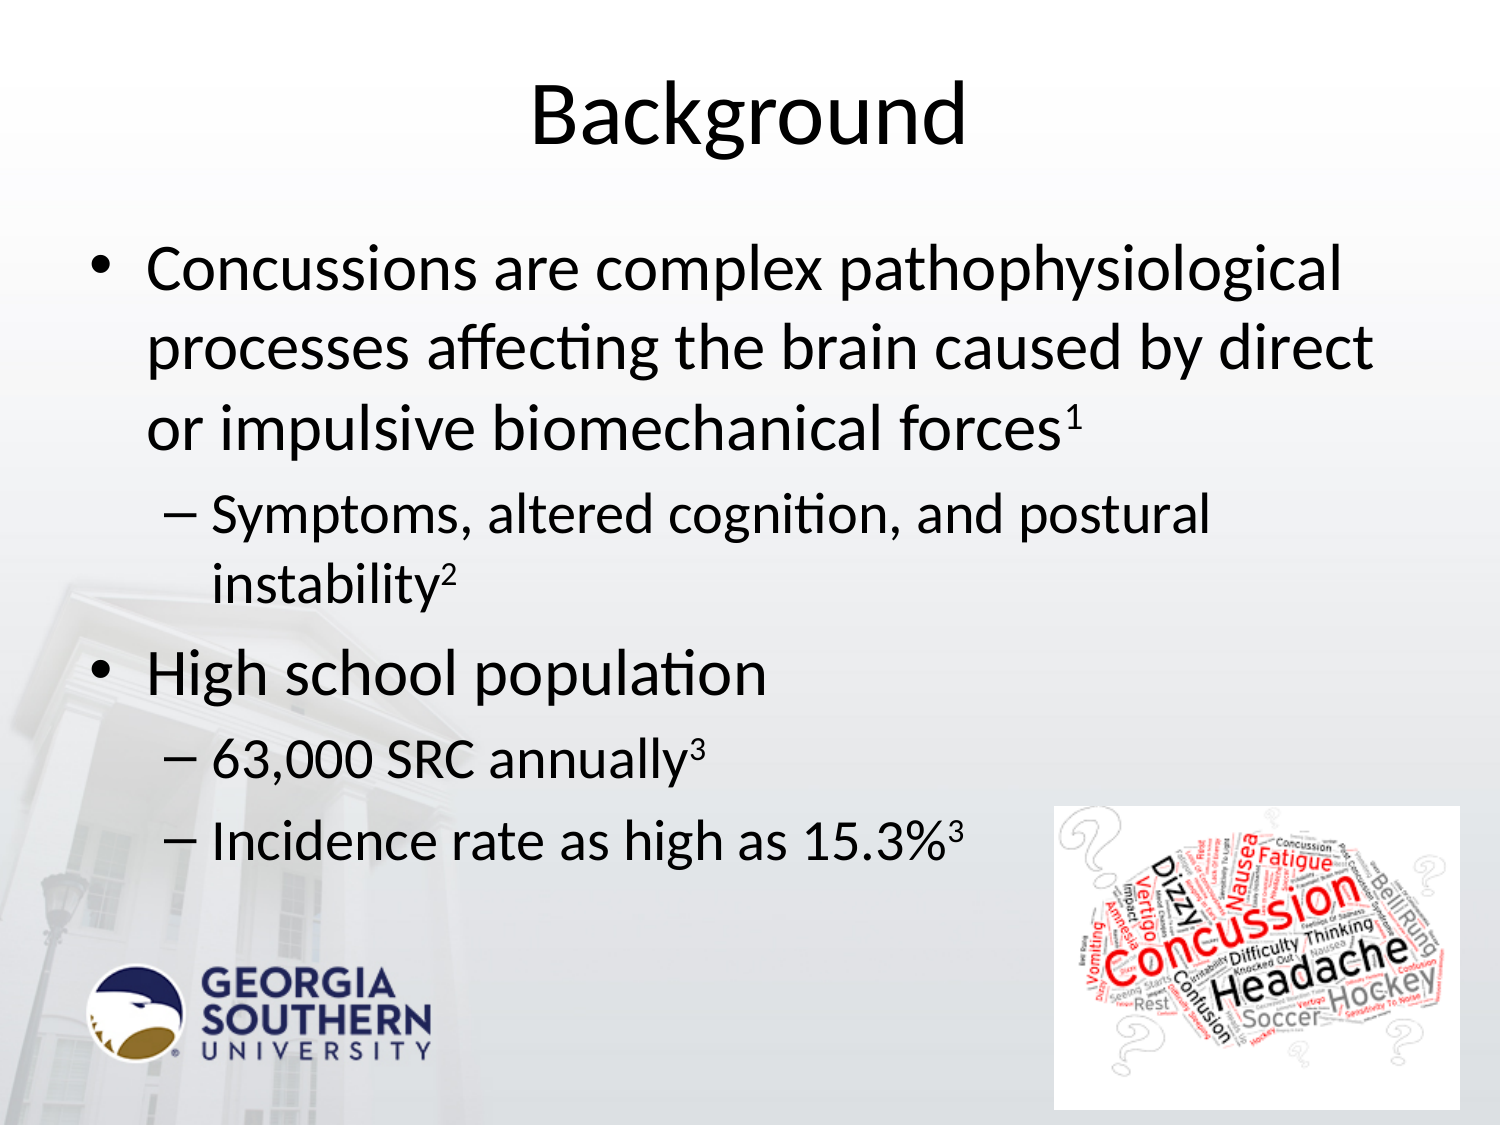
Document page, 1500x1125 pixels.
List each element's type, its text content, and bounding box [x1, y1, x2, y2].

picture [0, 0, 1500, 1125]
title Background [75, 45, 1425, 216]
list Concussions are complex pathophysiological processes affecting the brain caused by direct or impulsive biomechanical forces1 Symptoms, altered cognition, and postural instability2 High school population 63,000 SRC annually3 Incidence rate as high as 15.3%3 [75, 216, 1425, 959]
